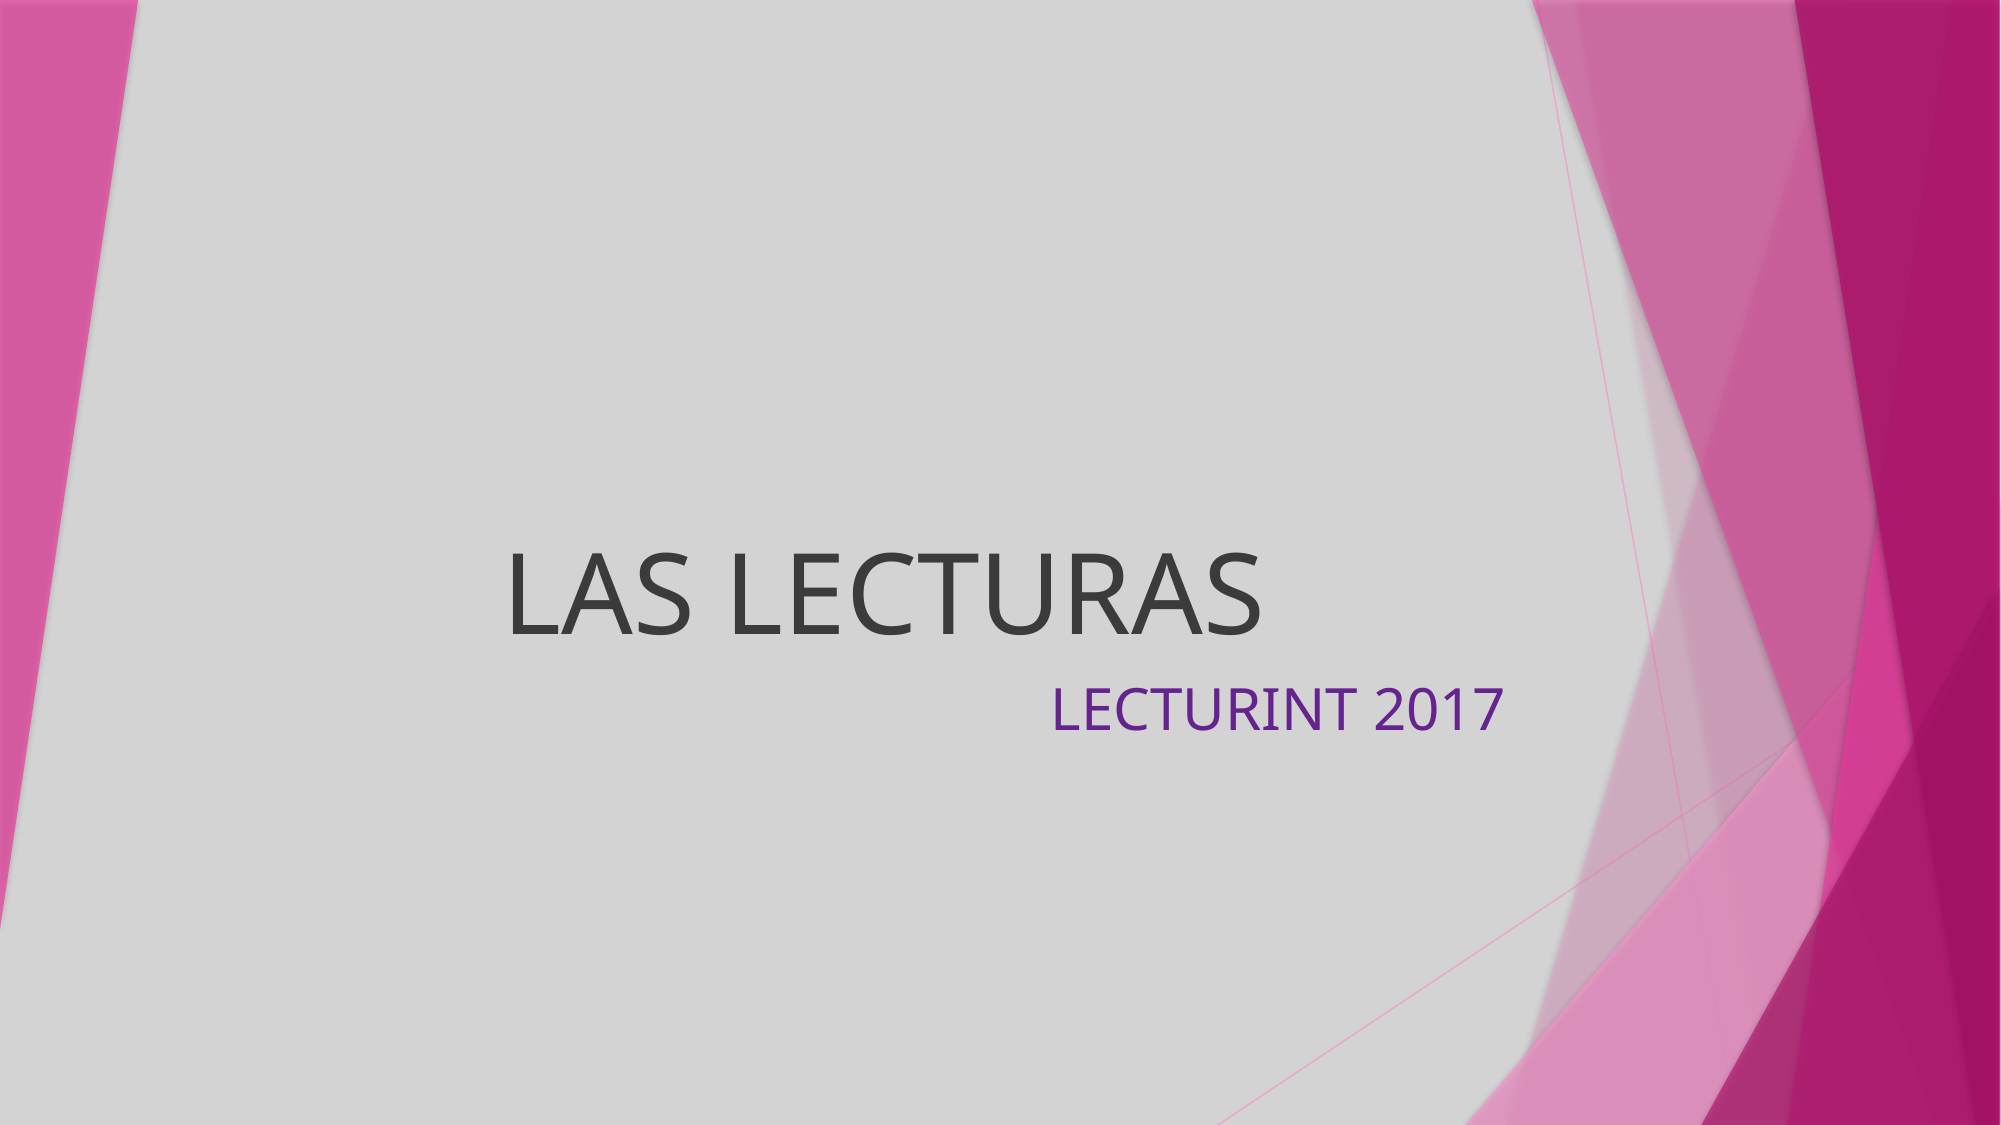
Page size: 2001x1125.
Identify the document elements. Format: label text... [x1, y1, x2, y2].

subtitle LECTURINT 2017 [247, 664, 1522, 845]
title LAS LECTURAS [247, 394, 1522, 664]
